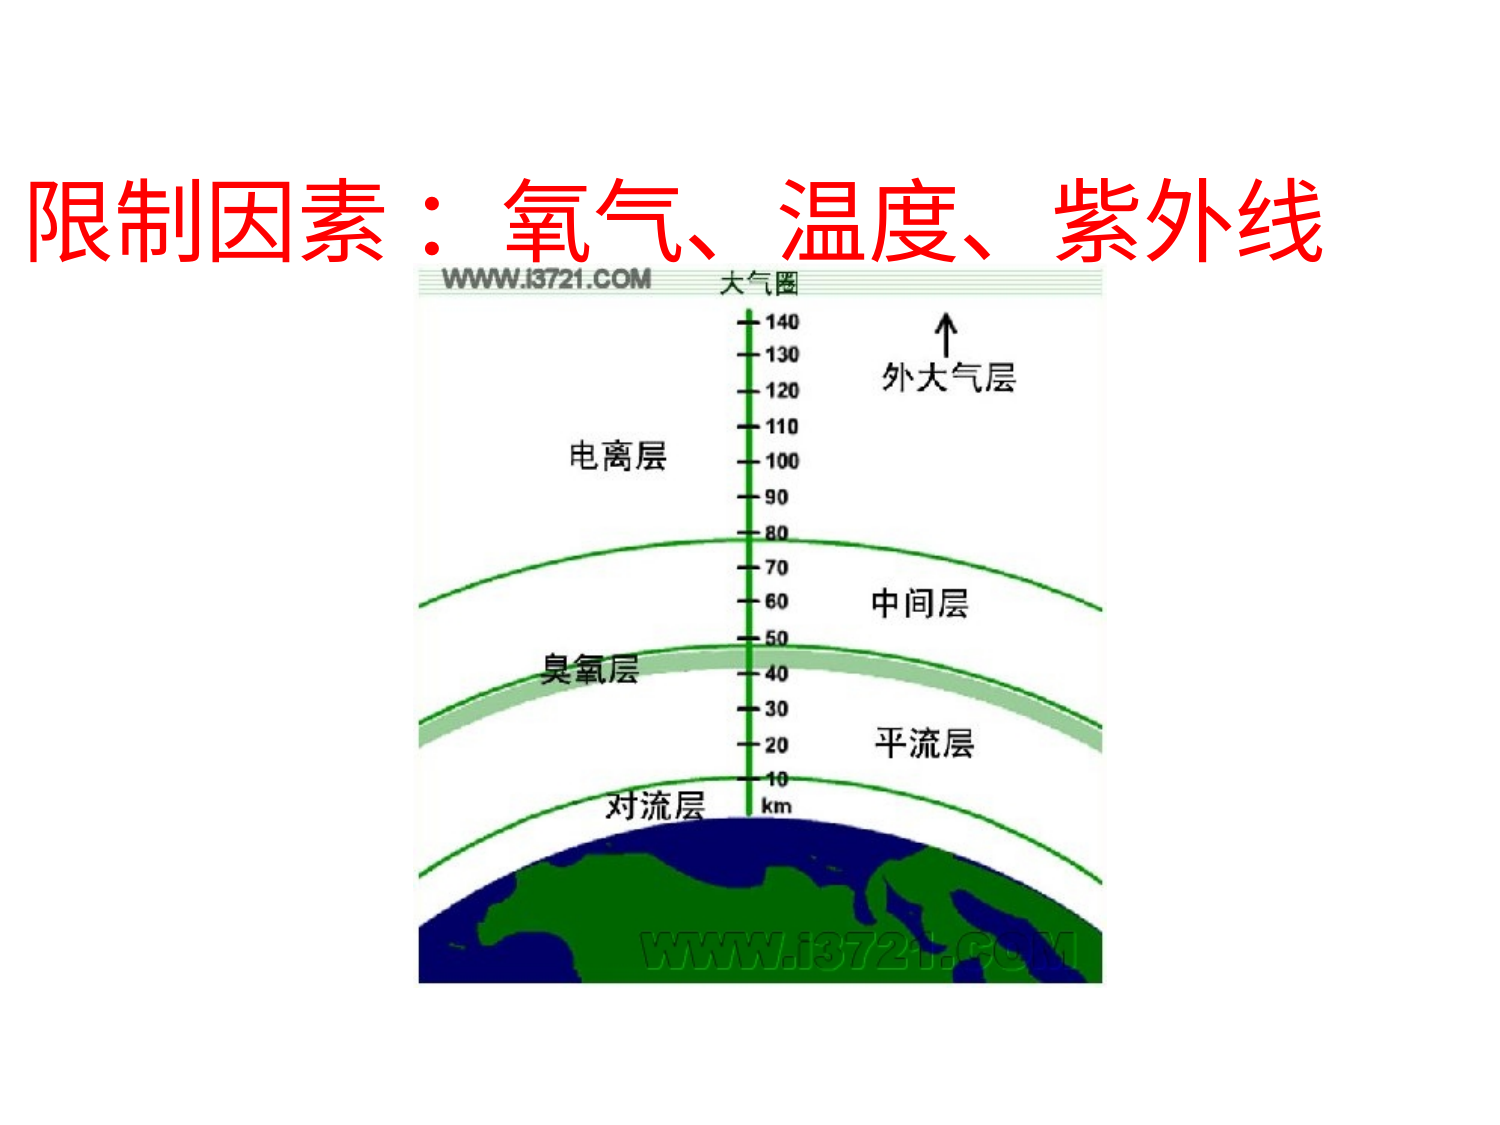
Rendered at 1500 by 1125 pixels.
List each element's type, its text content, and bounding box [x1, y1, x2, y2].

picture [413, 263, 1107, 988]
title 限制因素 ：氧气、温度、紫外线 [0, 125, 1350, 313]
